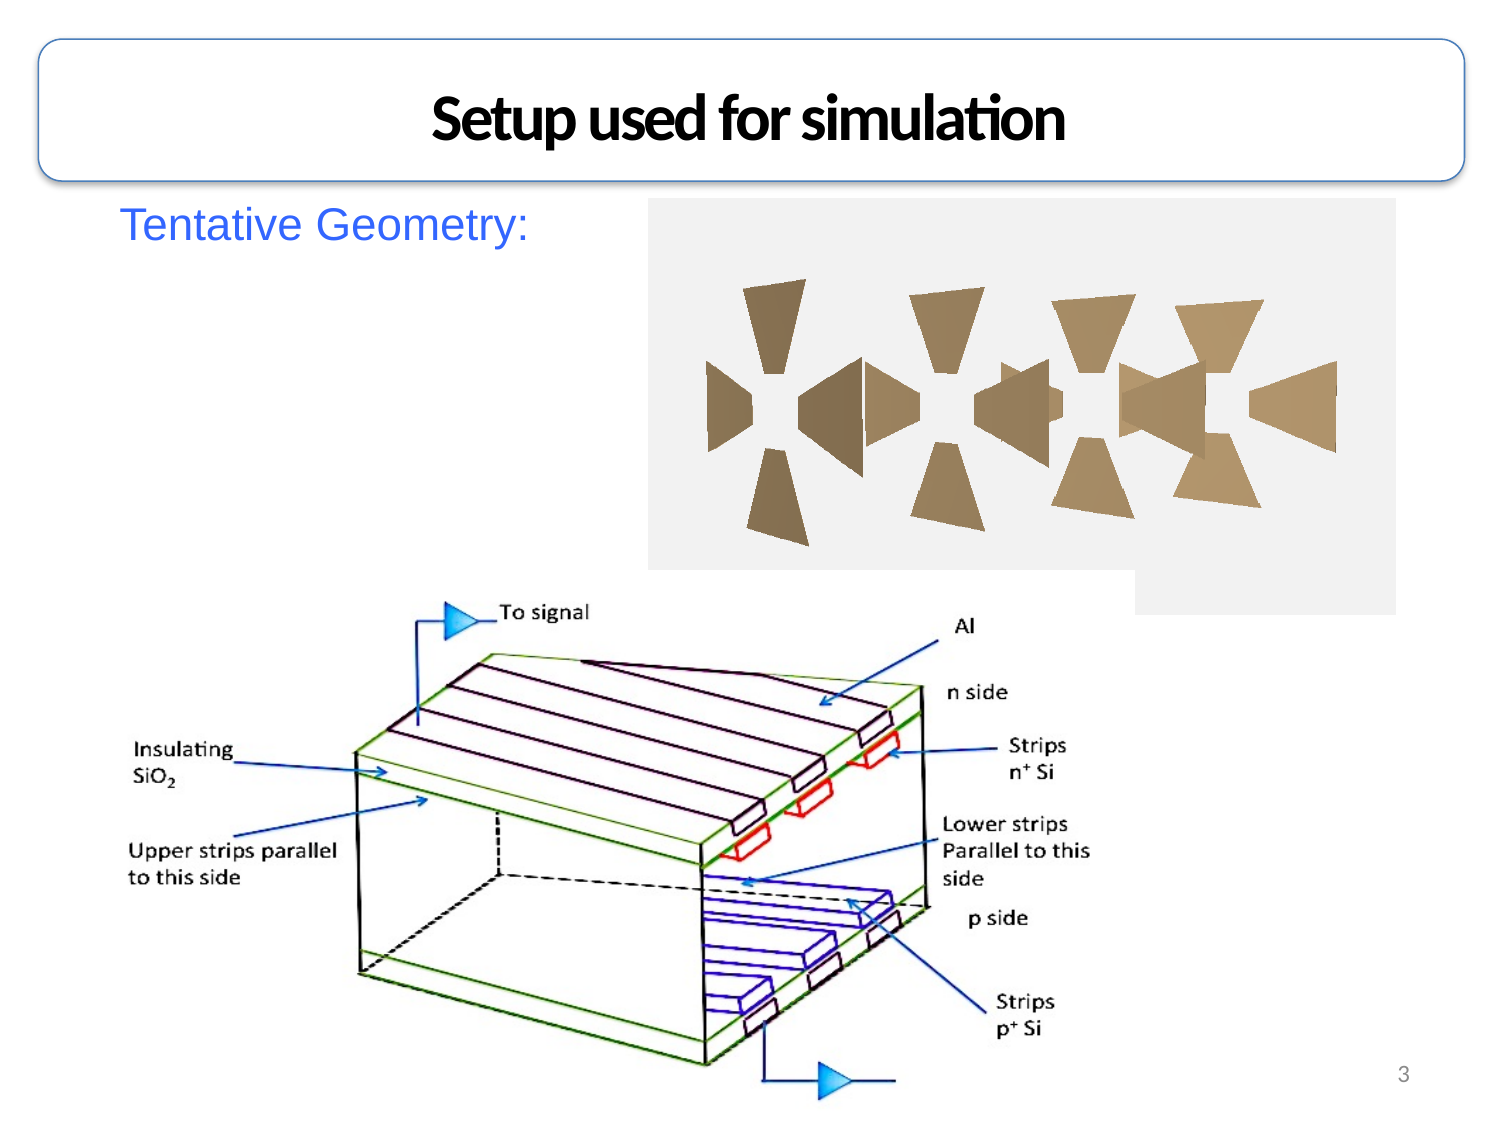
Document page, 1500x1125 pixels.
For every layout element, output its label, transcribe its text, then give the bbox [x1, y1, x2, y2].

text_box Setup used for simulation [0, 62, 1500, 143]
text_box [37, 38, 1466, 62]
slide_number 3 [1152, 1042, 1425, 1103]
text_box Tentative Geometry: [104, 184, 548, 251]
text_box [37, 143, 1466, 182]
picture [104, 198, 1396, 1125]
